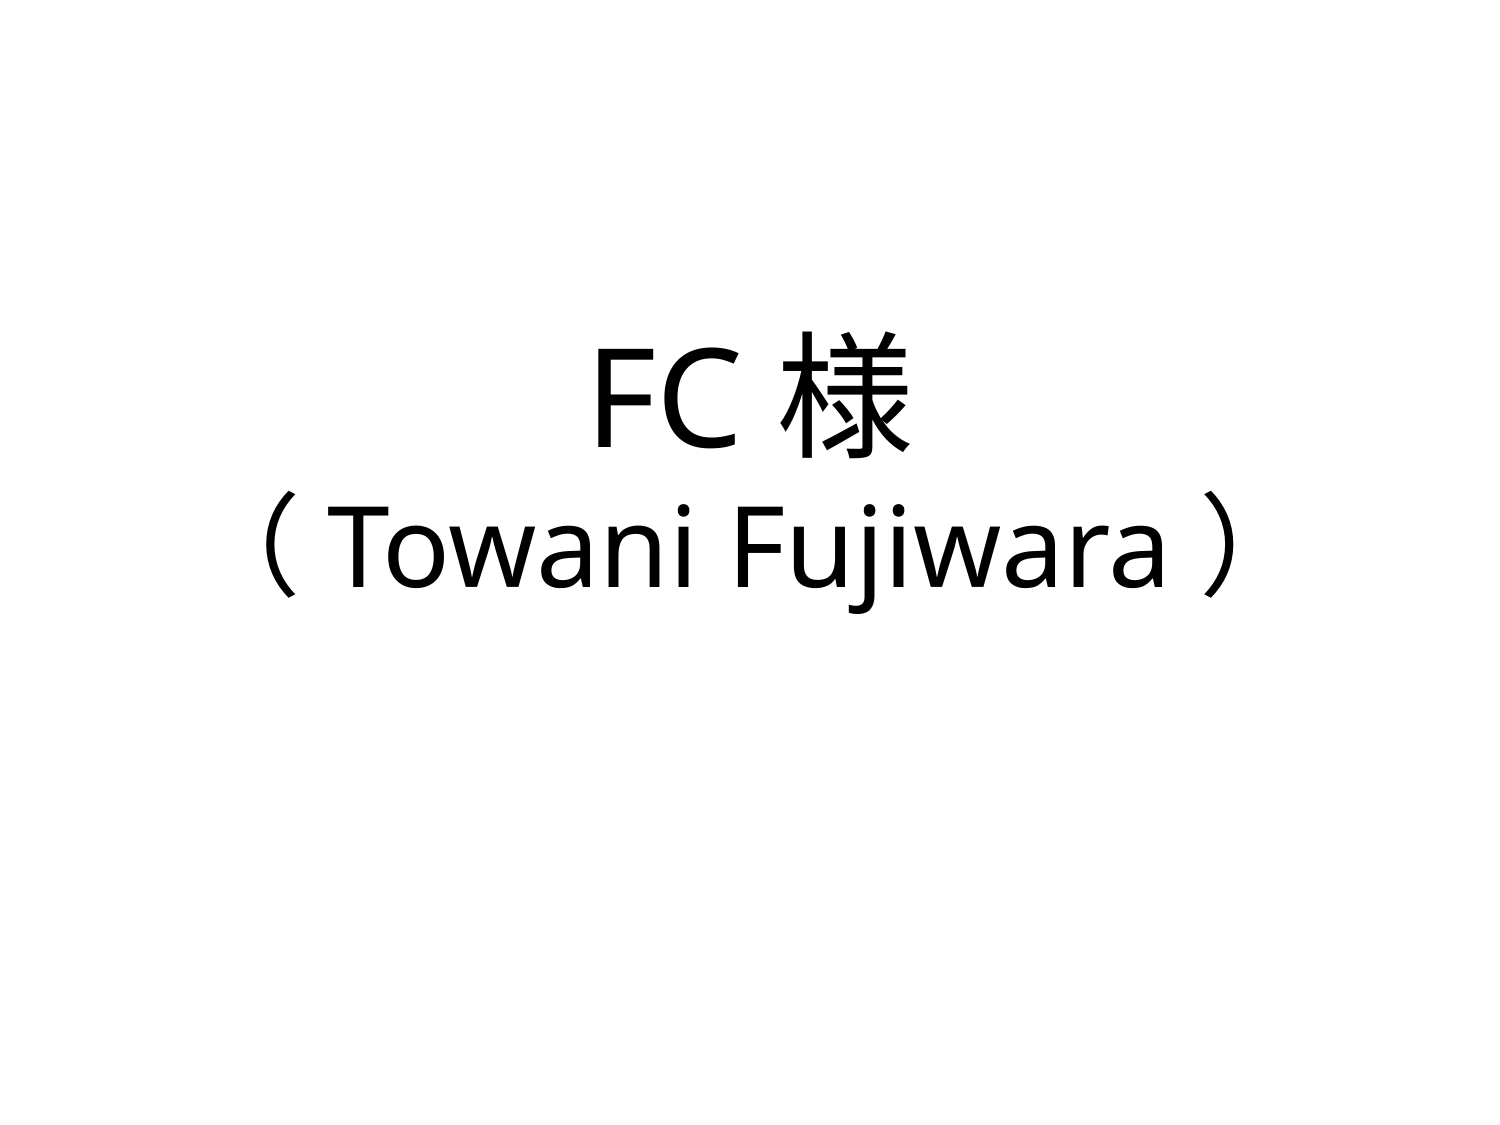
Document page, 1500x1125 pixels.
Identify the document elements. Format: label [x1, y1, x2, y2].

text_box [29, 302, 1471, 618]
